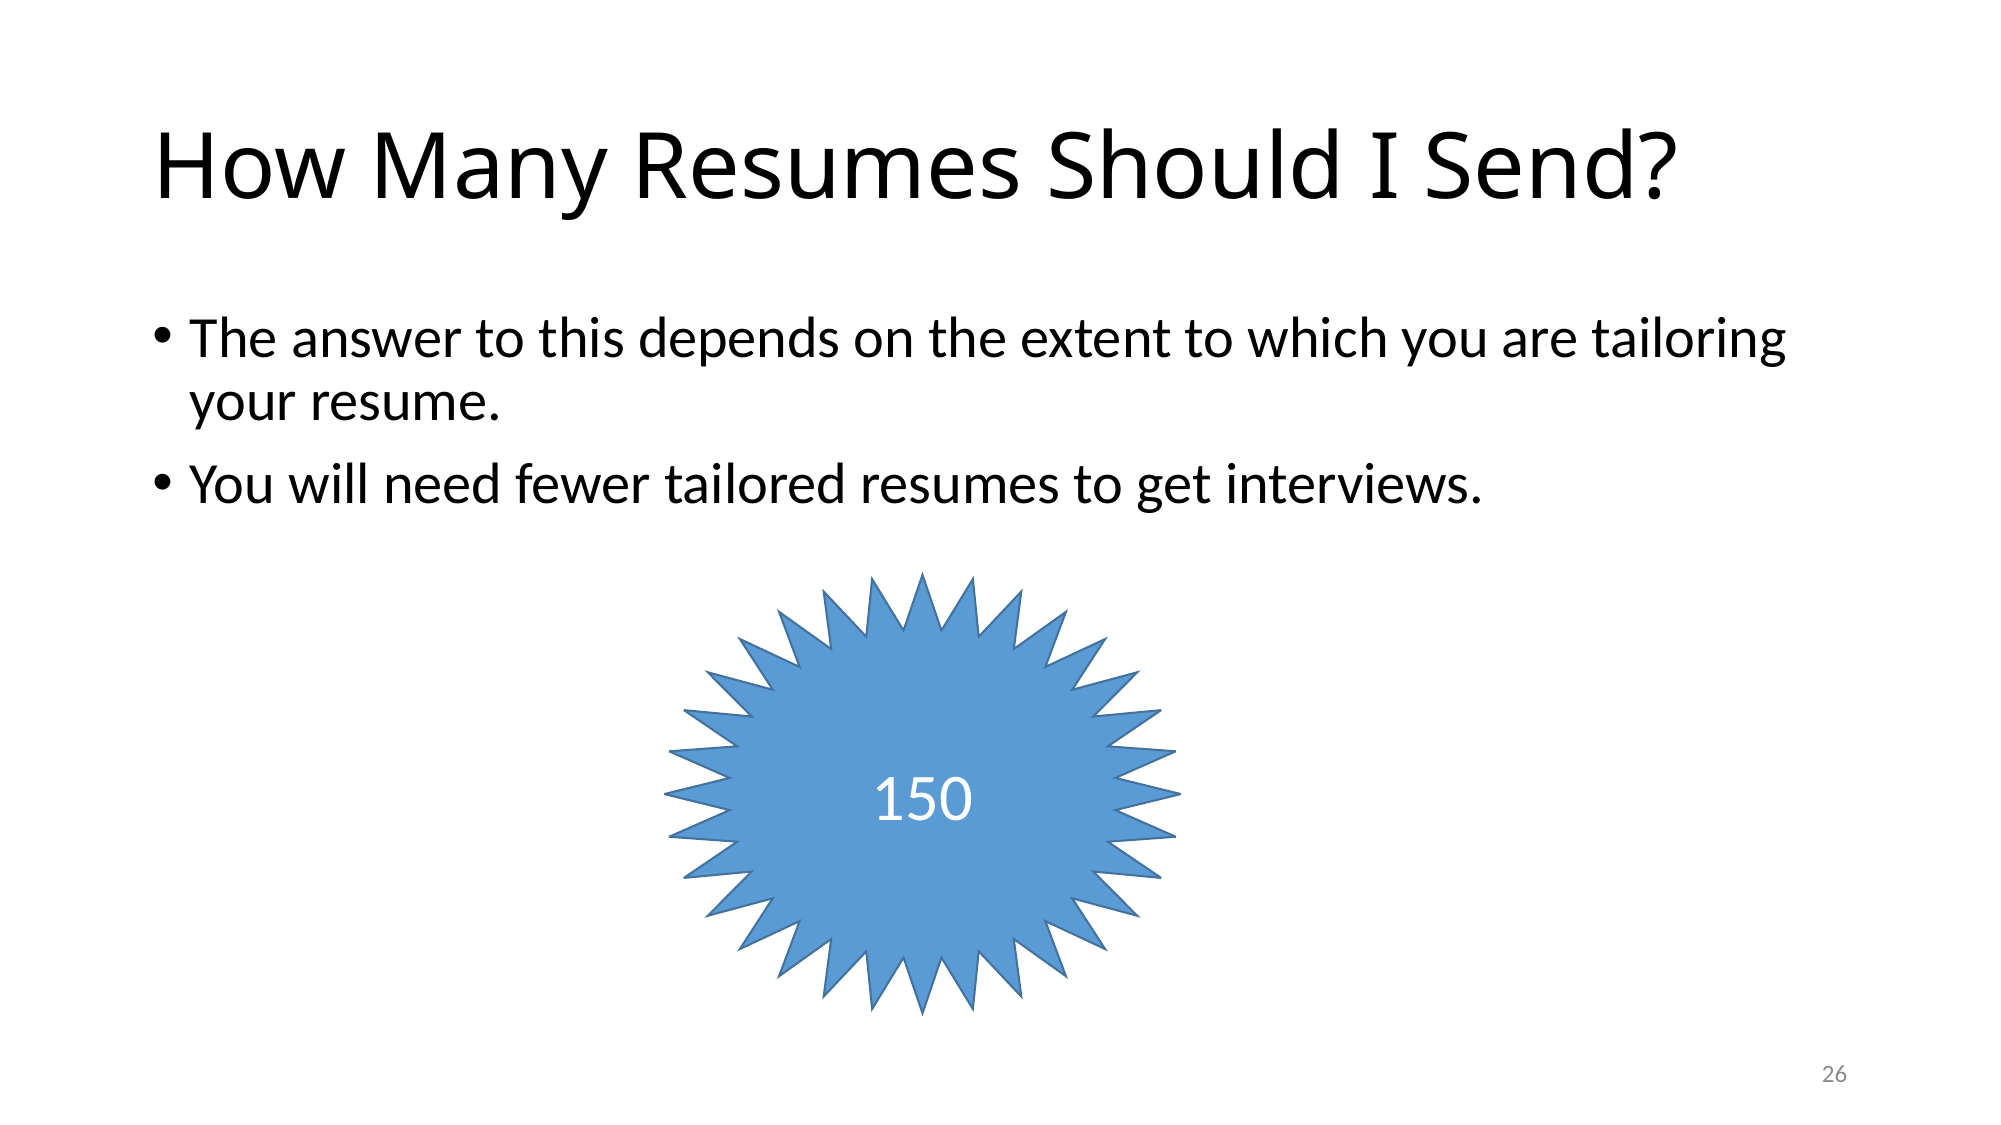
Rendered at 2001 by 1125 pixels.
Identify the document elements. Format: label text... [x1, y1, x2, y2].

slide_number 26 [1412, 1042, 1863, 1103]
list The answer to this depends on the extent to which you are tailoring your resume. You will need fewer tailored resumes to get interviews. [137, 299, 1863, 1014]
text_box 150 [664, 571, 1181, 1017]
title How Many Resumes Should I Send? [137, 59, 1863, 278]
